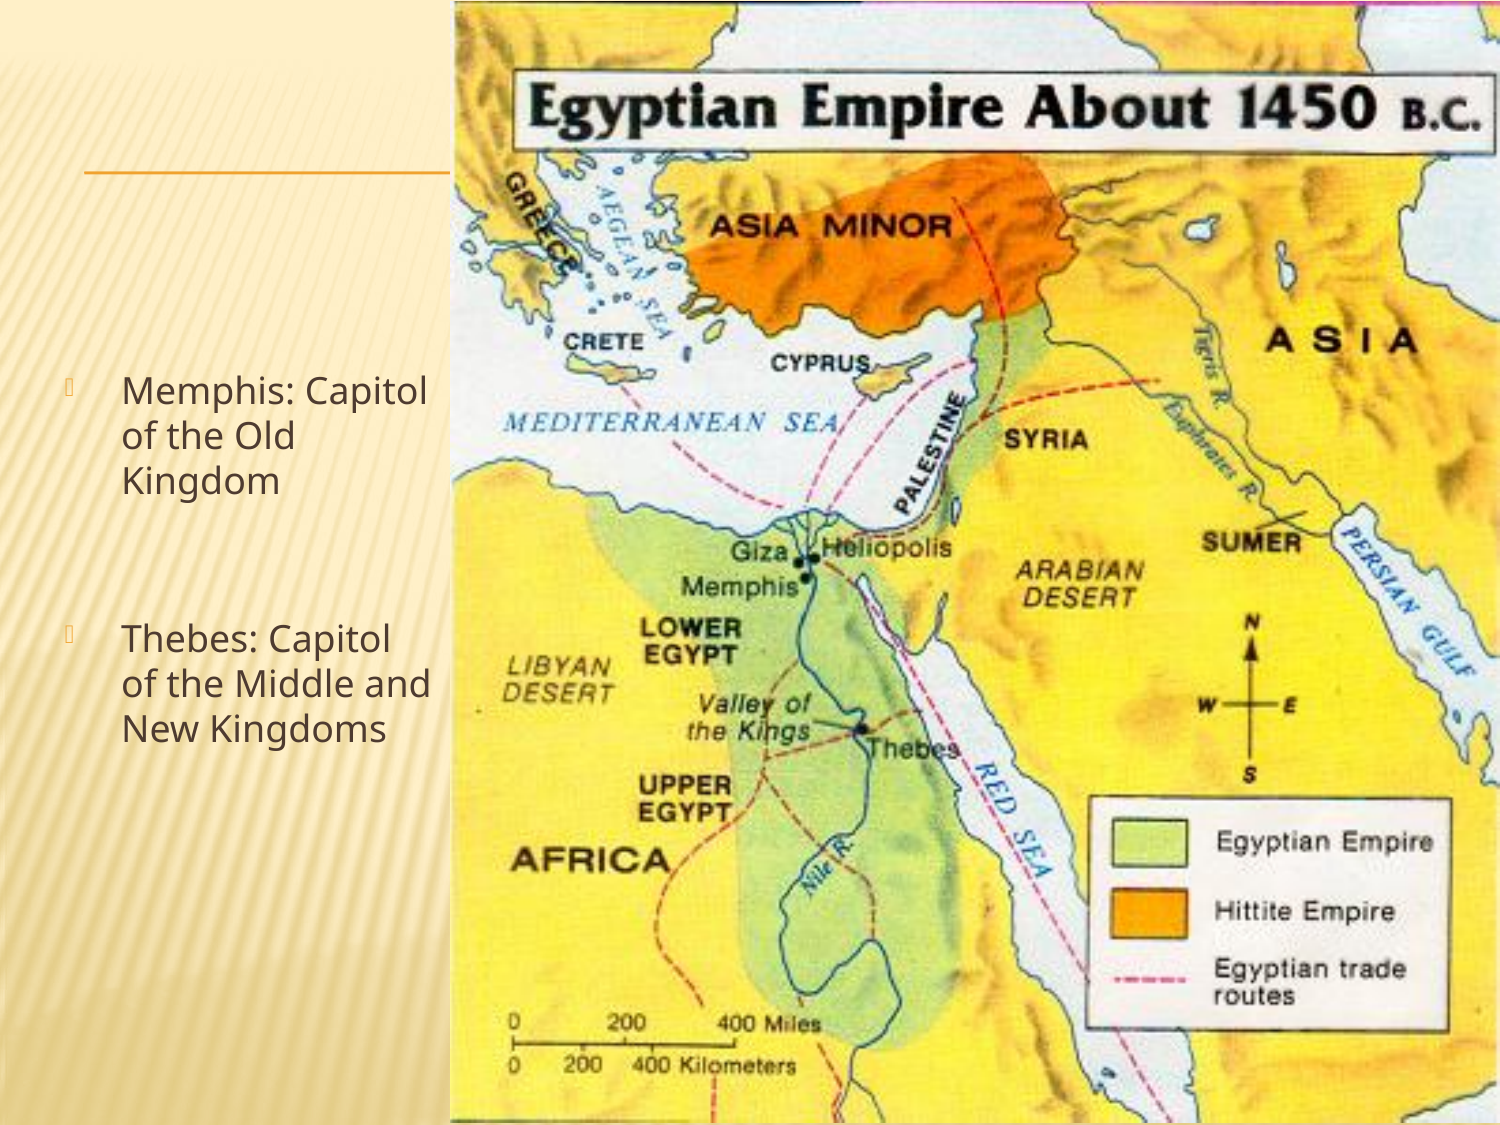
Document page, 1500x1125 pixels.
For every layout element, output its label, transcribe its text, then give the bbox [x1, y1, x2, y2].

picture [449, 1, 1500, 1124]
list Memphis: Capitol of the Old Kingdom Thebes: Capitol of the Middle and New Kingdoms [50, 254, 440, 1088]
